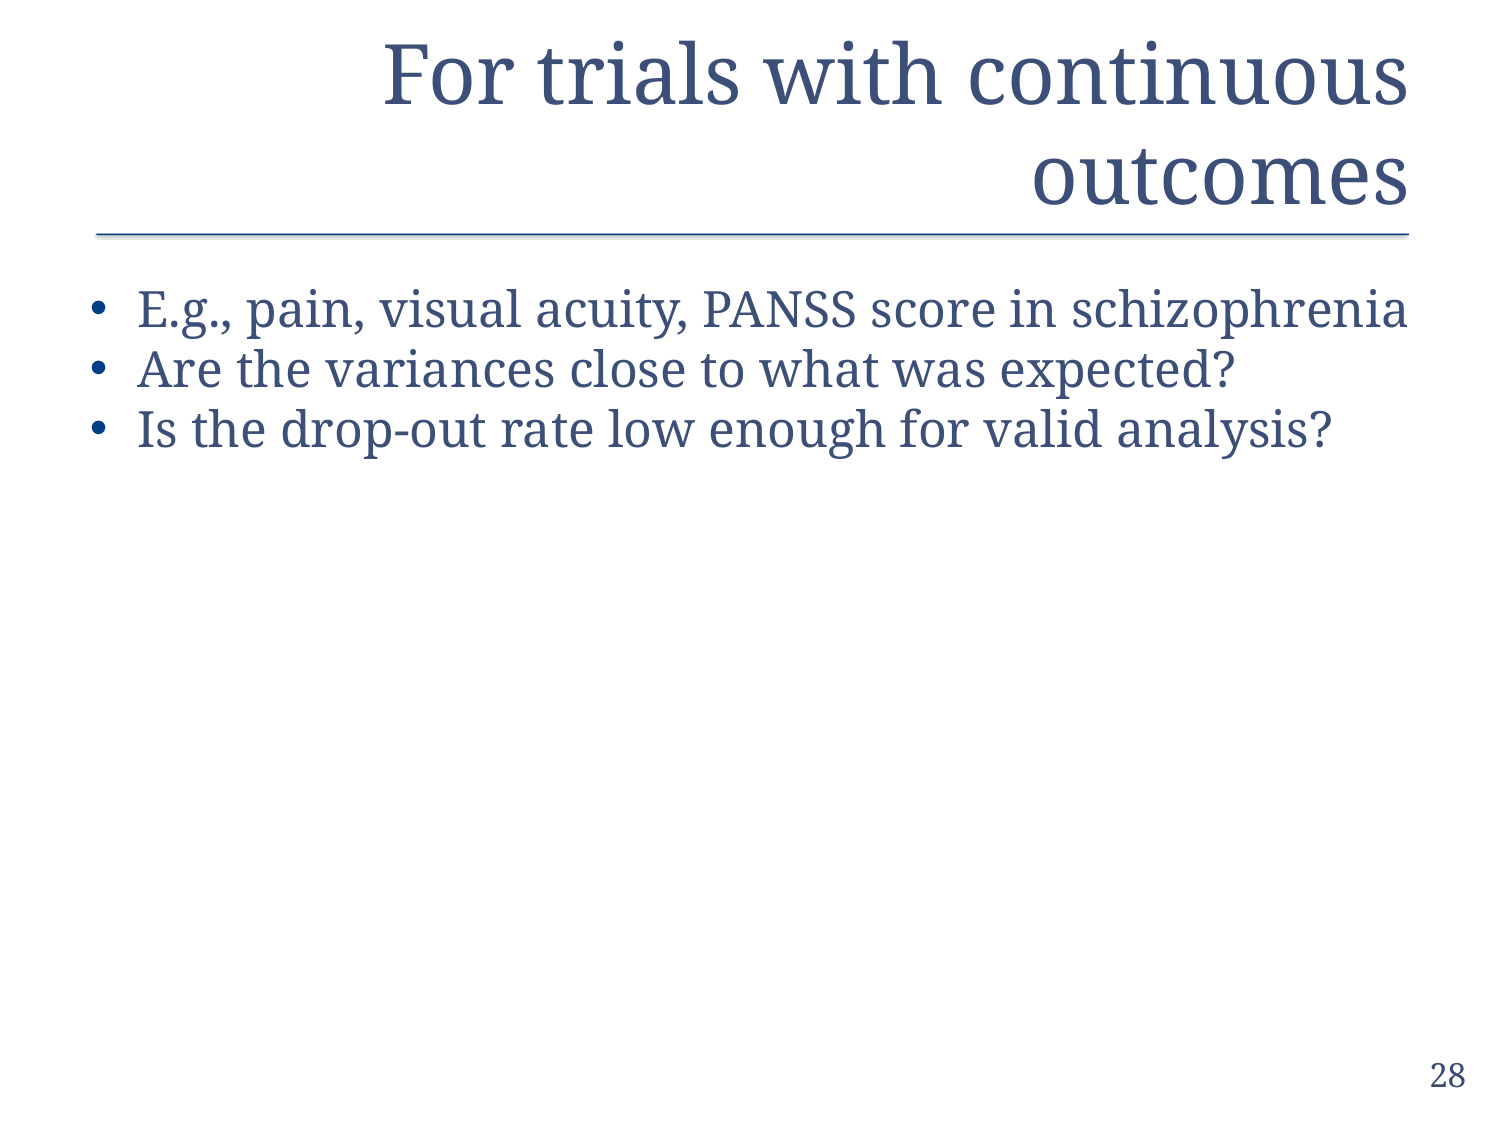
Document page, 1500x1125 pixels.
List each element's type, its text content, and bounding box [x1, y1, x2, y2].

title For trials with continuous outcomes [75, 41, 1425, 230]
slide_number 28 [1357, 1057, 1482, 1095]
list E.g., pain, visual acuity, PANSS score in schizophrenia Are the variances close to what was expected? Is the drop-out rate low enough for valid analysis? [75, 270, 1425, 1013]
